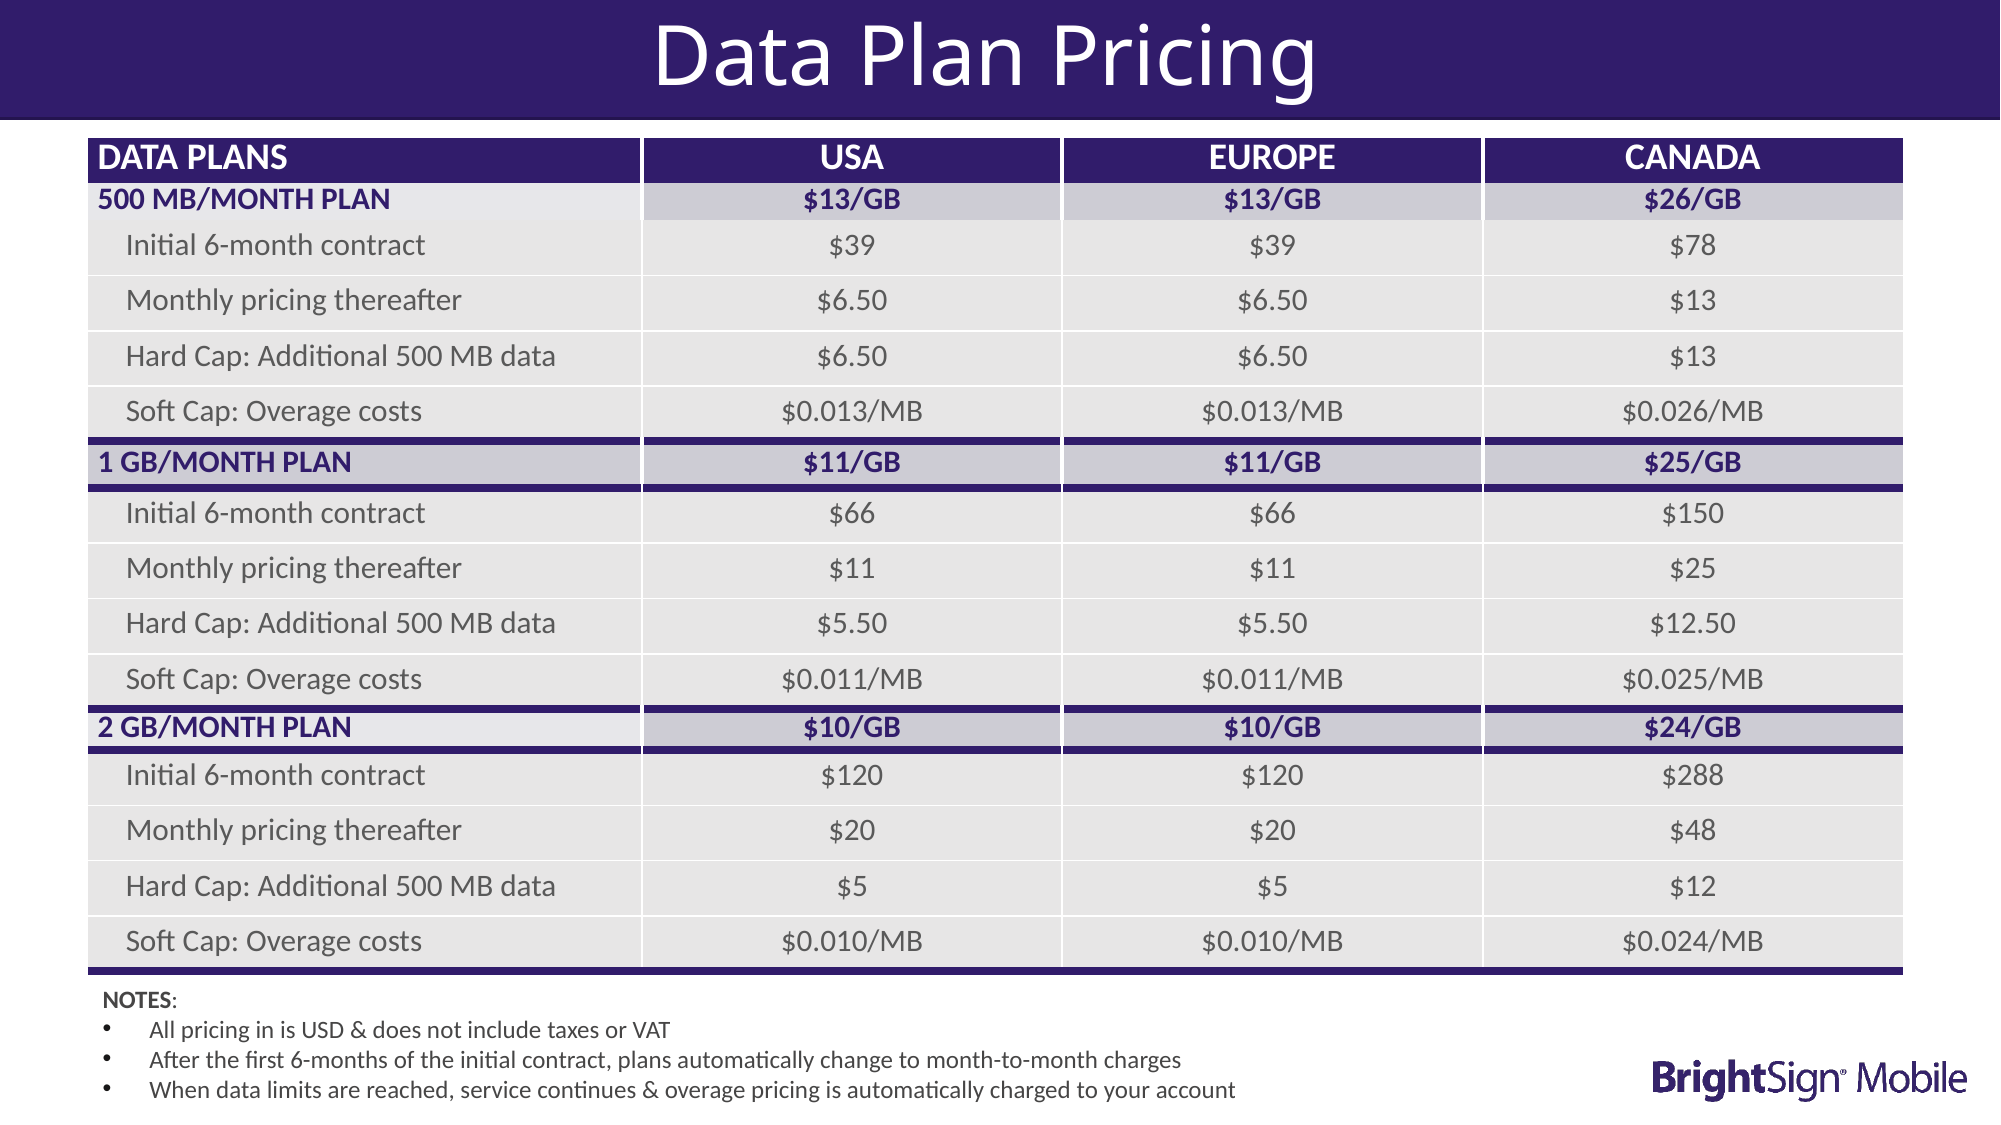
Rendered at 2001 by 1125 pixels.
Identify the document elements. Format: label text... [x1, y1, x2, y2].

table_cell $26/GB [1485, 183, 1903, 220]
table_cell $0.011/MB [643, 655, 1061, 705]
table_cell $0.013/MB [643, 387, 1061, 437]
table_cell Monthly pricing thereafter [88, 544, 641, 598]
table_cell $6.50 [1063, 332, 1482, 385]
table_header EUROPE [1064, 138, 1481, 183]
table_cell $13/GB [1064, 183, 1481, 220]
table_cell Hard Cap: Additional 500 MB data [88, 332, 641, 385]
table_cell $11 [1063, 544, 1482, 598]
table_cell $0.011/MB [1063, 655, 1482, 705]
table_cell $120 [1063, 754, 1482, 805]
table_cell $288 [1484, 754, 1903, 805]
table_cell $5 [643, 861, 1061, 915]
table_cell Monthly pricing thereafter [88, 806, 641, 860]
table_cell $11/GB [1064, 445, 1481, 484]
table_cell $0.010/MB [1063, 917, 1482, 967]
table_cell $0.026/MB [1484, 387, 1903, 437]
table_cell $13 [1484, 332, 1903, 385]
table_cell 1 GB/MONTH PLAN [88, 445, 640, 484]
table_cell $20 [1063, 806, 1482, 860]
table_cell Soft Cap: Overage costs [88, 655, 641, 705]
table_cell $150 [1484, 492, 1903, 542]
table_cell $11/GB [644, 445, 1060, 484]
table_cell $39 [1063, 220, 1482, 275]
table_cell $13 [1484, 276, 1903, 330]
table_cell $0.025/MB [1484, 655, 1903, 705]
table_cell Monthly pricing thereafter [88, 276, 641, 330]
table_cell $20 [643, 806, 1061, 860]
picture [1653, 1055, 1967, 1103]
table_cell Hard Cap: Additional 500 MB data [88, 599, 641, 653]
table_cell 500 MB/MONTH PLAN [88, 183, 640, 220]
table_cell $12.50 [1484, 599, 1903, 653]
table_cell Initial 6-month contract [88, 220, 641, 275]
table_cell $10/GB [644, 713, 1060, 746]
table_cell $66 [643, 492, 1061, 542]
table_cell $0.024/MB [1484, 917, 1903, 967]
table_cell $24/GB [1485, 713, 1903, 746]
table_header DATA PLANS [88, 138, 640, 183]
table_cell $6.50 [643, 332, 1061, 385]
table_cell $0.013/MB [1063, 387, 1482, 437]
table_cell Soft Cap: Overage costs [88, 387, 641, 437]
table_cell Soft Cap: Overage costs [88, 917, 641, 967]
table_cell $66 [1063, 492, 1482, 542]
table_cell Hard Cap: Additional 500 MB data [88, 861, 641, 915]
table_cell $10/GB [1064, 713, 1481, 746]
table_header USA [644, 138, 1060, 183]
table_cell $12 [1484, 861, 1903, 915]
table_cell Initial 6-month contract [88, 754, 641, 805]
table_cell Initial 6-month contract [88, 492, 641, 542]
table_cell $39 [643, 220, 1061, 275]
text_box Data Plan Pricing [265, 0, 1706, 110]
table_cell $11 [643, 544, 1061, 598]
table_cell $25/GB [1485, 445, 1903, 484]
text_box [0, 0, 2000, 120]
table_cell $5.50 [643, 599, 1061, 653]
table_cell $5 [1063, 861, 1482, 915]
table_cell $6.50 [1063, 276, 1482, 330]
table_cell $48 [1484, 806, 1903, 860]
text_box NOTES: All pricing in is USD & does not include taxes or VAT After the first 6-months of the initial contract, plans automatically change to month-to-month charges When data limits are reached, service continues & overage pricing is automatically charged to your account [87, 975, 1835, 1111]
table_cell 2 GB/MONTH PLAN [88, 713, 640, 746]
table_cell $13/GB [644, 183, 1060, 220]
table_cell $25 [1484, 544, 1903, 598]
table_cell $6.50 [643, 276, 1061, 330]
table_cell $120 [643, 754, 1061, 805]
table_header CANADA [1485, 138, 1903, 183]
table_cell $0.010/MB [643, 917, 1061, 967]
table_cell $78 [1484, 220, 1903, 275]
table_cell $5.50 [1063, 599, 1482, 653]
